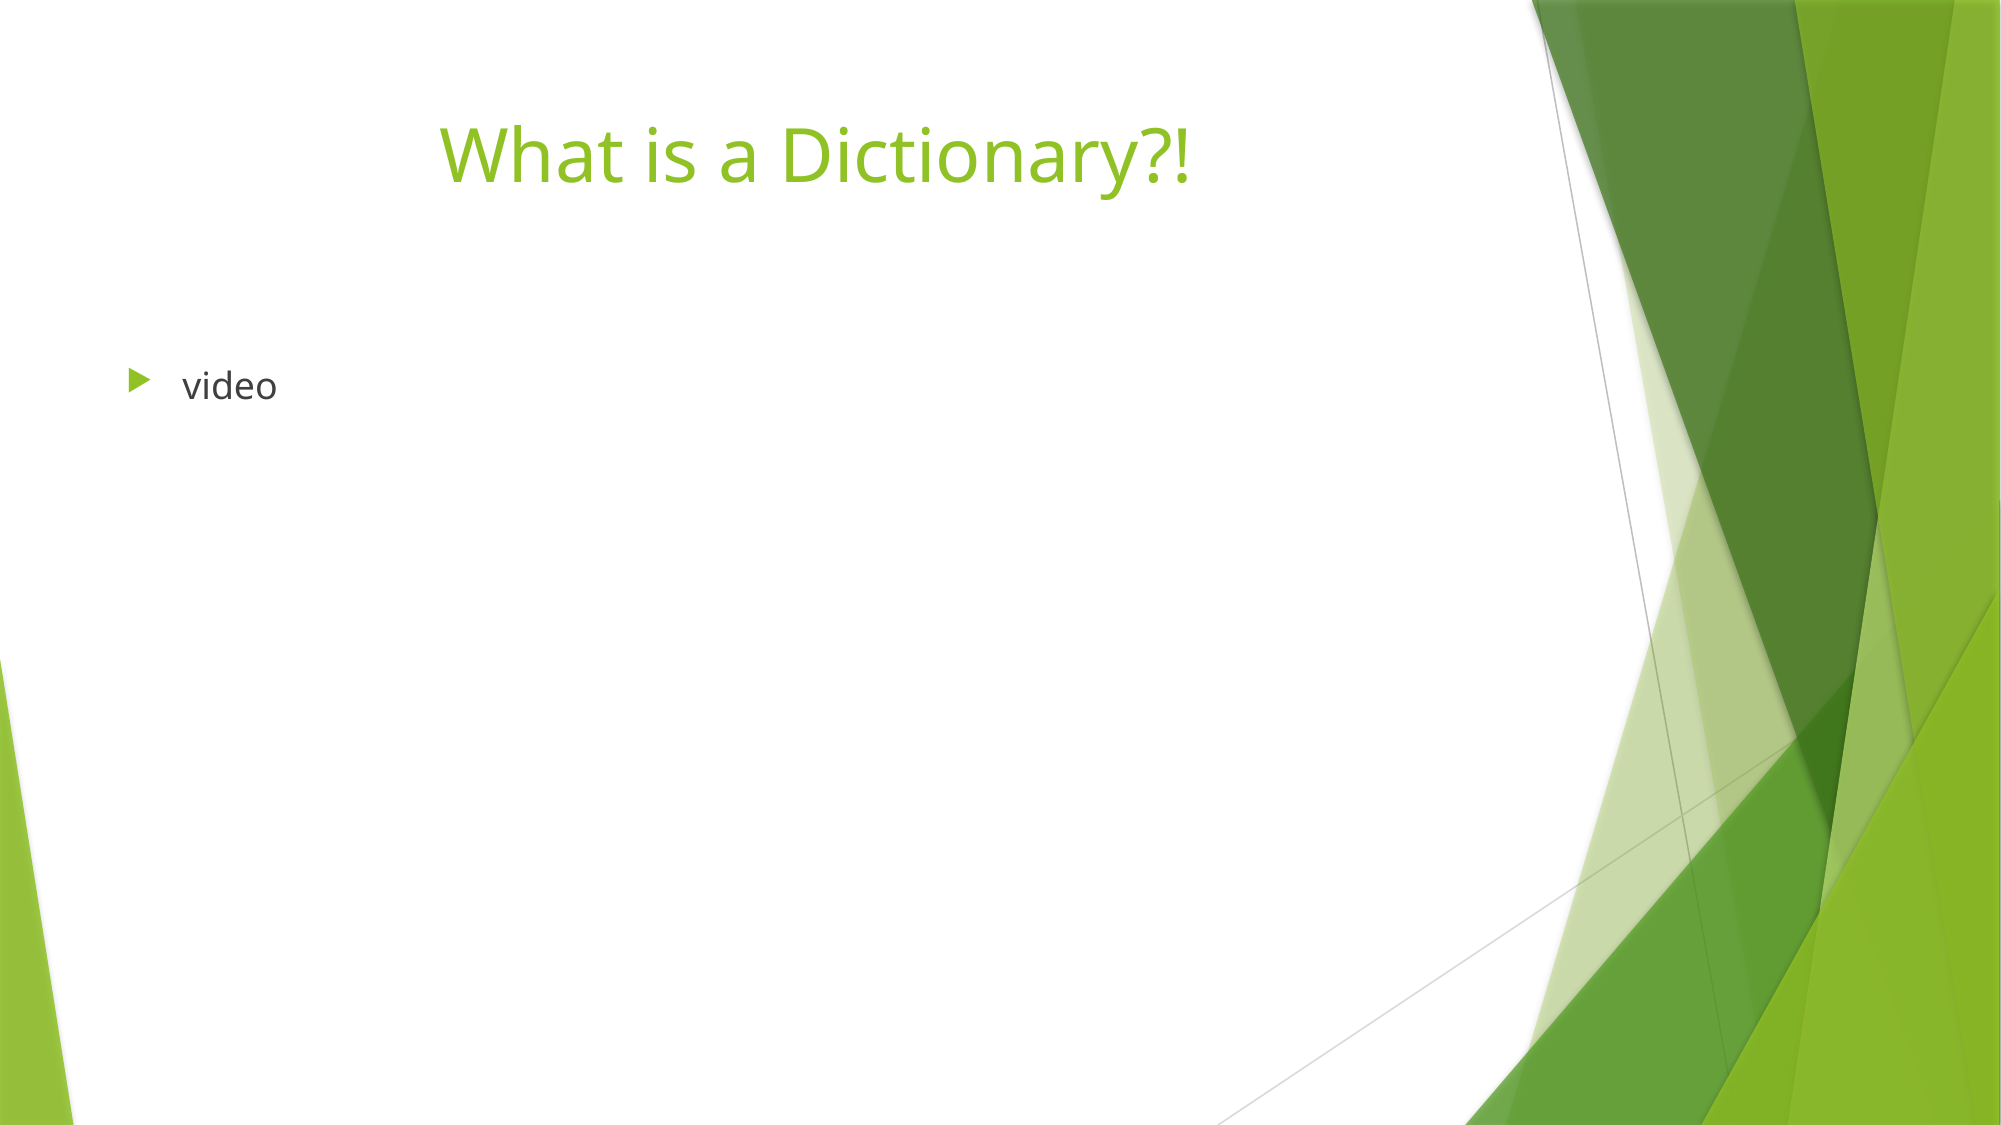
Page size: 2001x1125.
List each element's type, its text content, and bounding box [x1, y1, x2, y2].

title What is a Dictionary?! [111, 99, 1522, 317]
list video [111, 354, 1522, 992]
